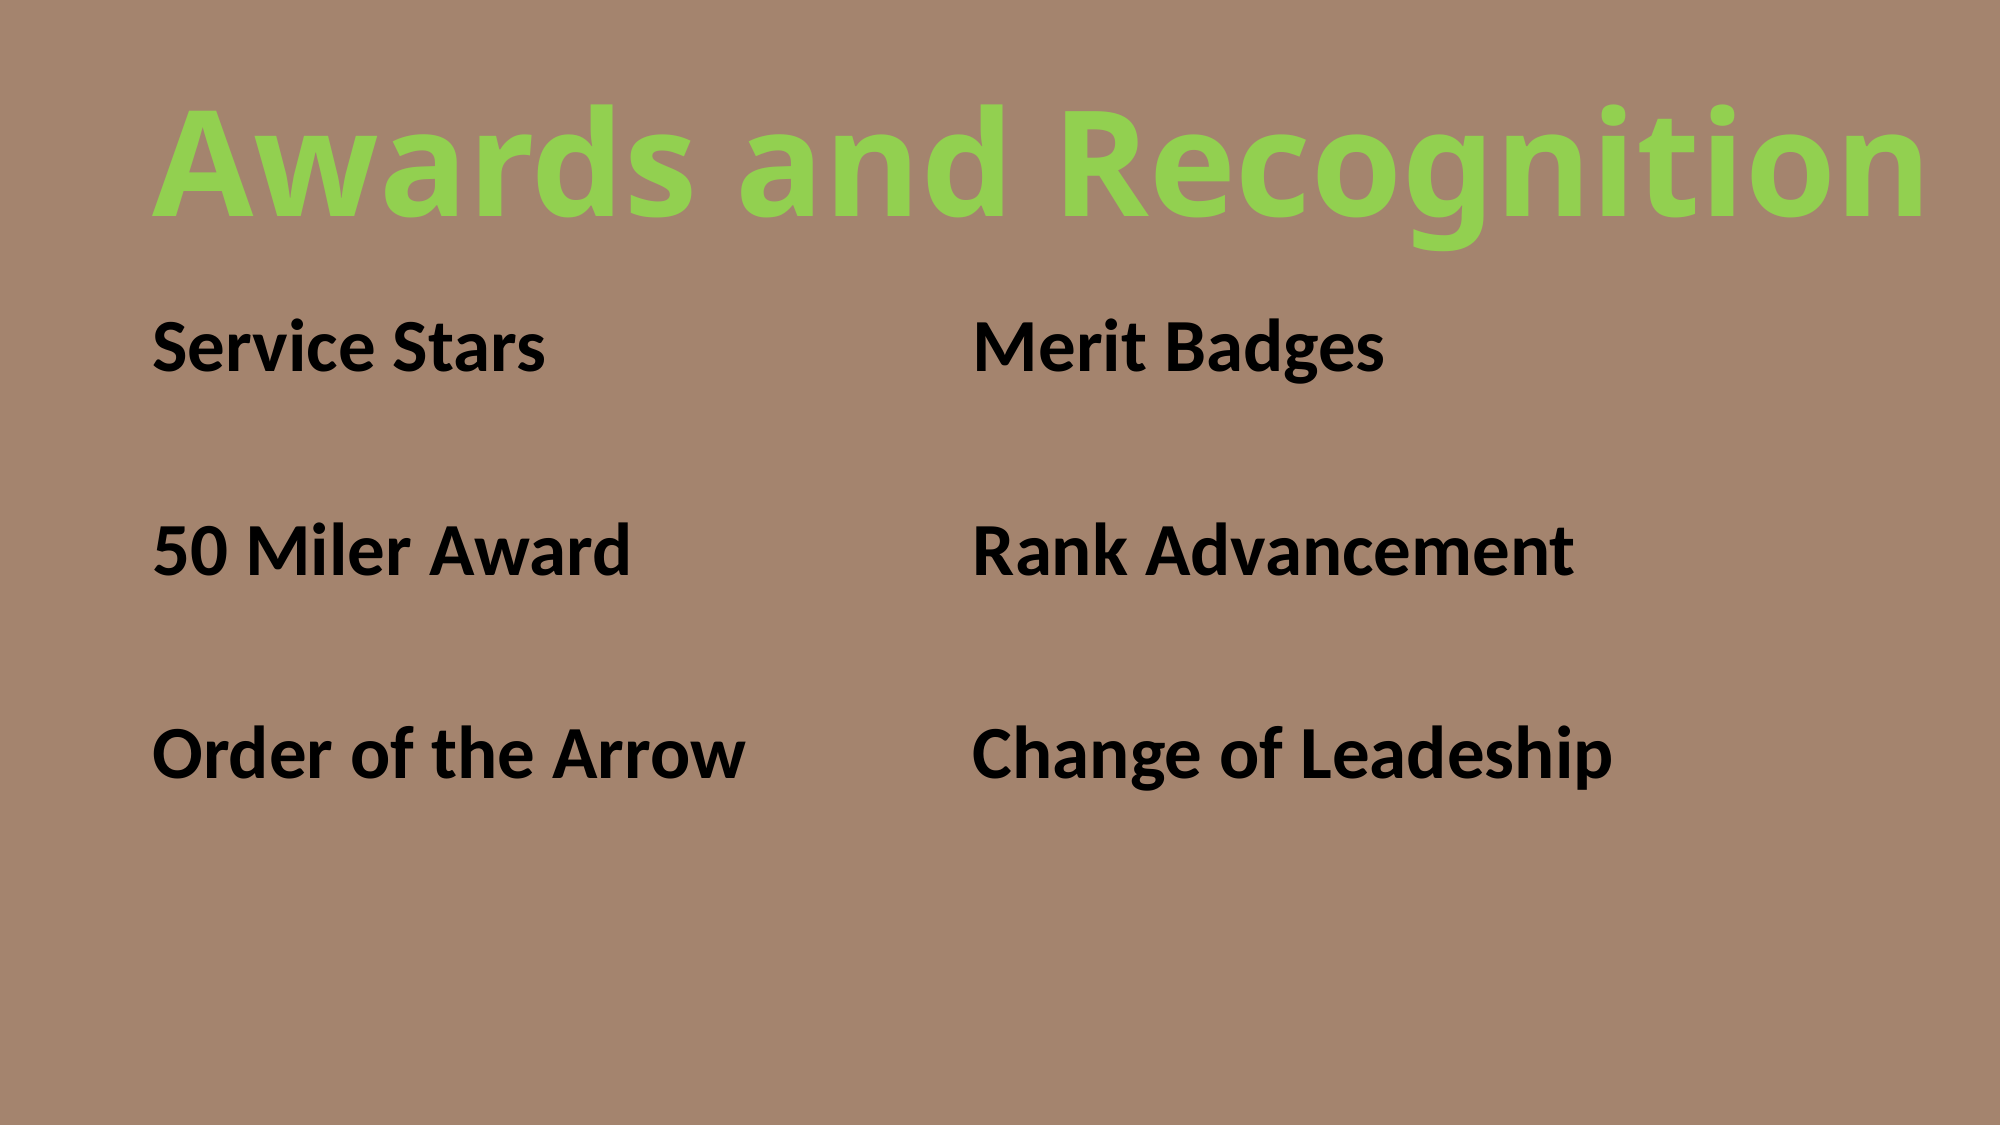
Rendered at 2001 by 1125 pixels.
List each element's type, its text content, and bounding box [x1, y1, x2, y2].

title Awards and Recognition [137, 59, 1961, 278]
list Merit Badges Rank Advancement Change of Leadeship [957, 299, 1808, 1014]
list Service Stars 50 Miler Award Order of the Arrow [137, 299, 957, 1014]
